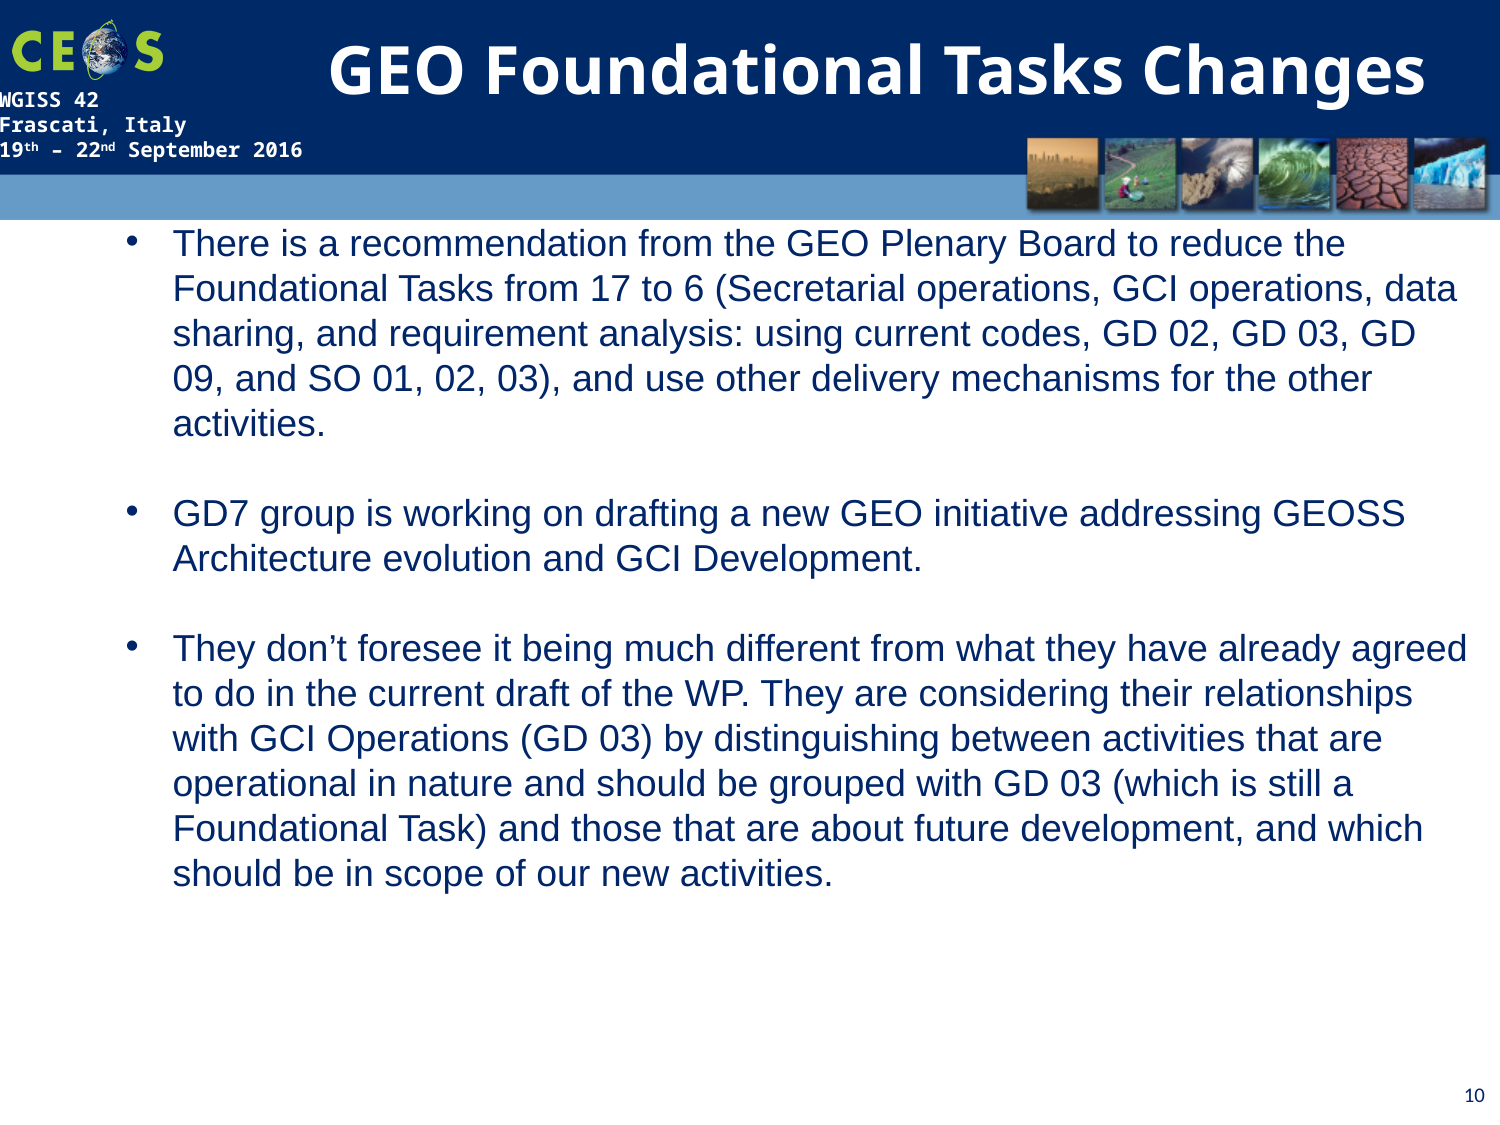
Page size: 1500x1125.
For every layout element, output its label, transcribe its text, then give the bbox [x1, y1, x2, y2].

slide_number 10 [1187, 1073, 1500, 1125]
text_box There is a recommendation from the GEO Plenary Board to reduce the Foundational Tasks from 17 to 6 (Secretarial operations, GCI operations, data sharing, and requirement analysis: using current codes, GD 02, GD 03, GD 09, and SO 01, 02, 03), and use other delivery mechanisms for the other activities. GD7 group is working on drafting a new GEO initiative addressing GEOSS Architecture evolution and GCI Development. They don’t foresee it being much different from what they have already agreed to do in the current draft of the WP. They are considering their relationships with GCI Operations (GD 03) by distinguishing between activities that are operational in nature and should be grouped with GD 03 (which is still a Foundational Task) and those that are about future development, and which should be in scope of our new activities. [35, 211, 1485, 946]
text_box GEO Foundational Tasks Changes [254, 18, 1443, 118]
picture [0, 0, 1500, 220]
